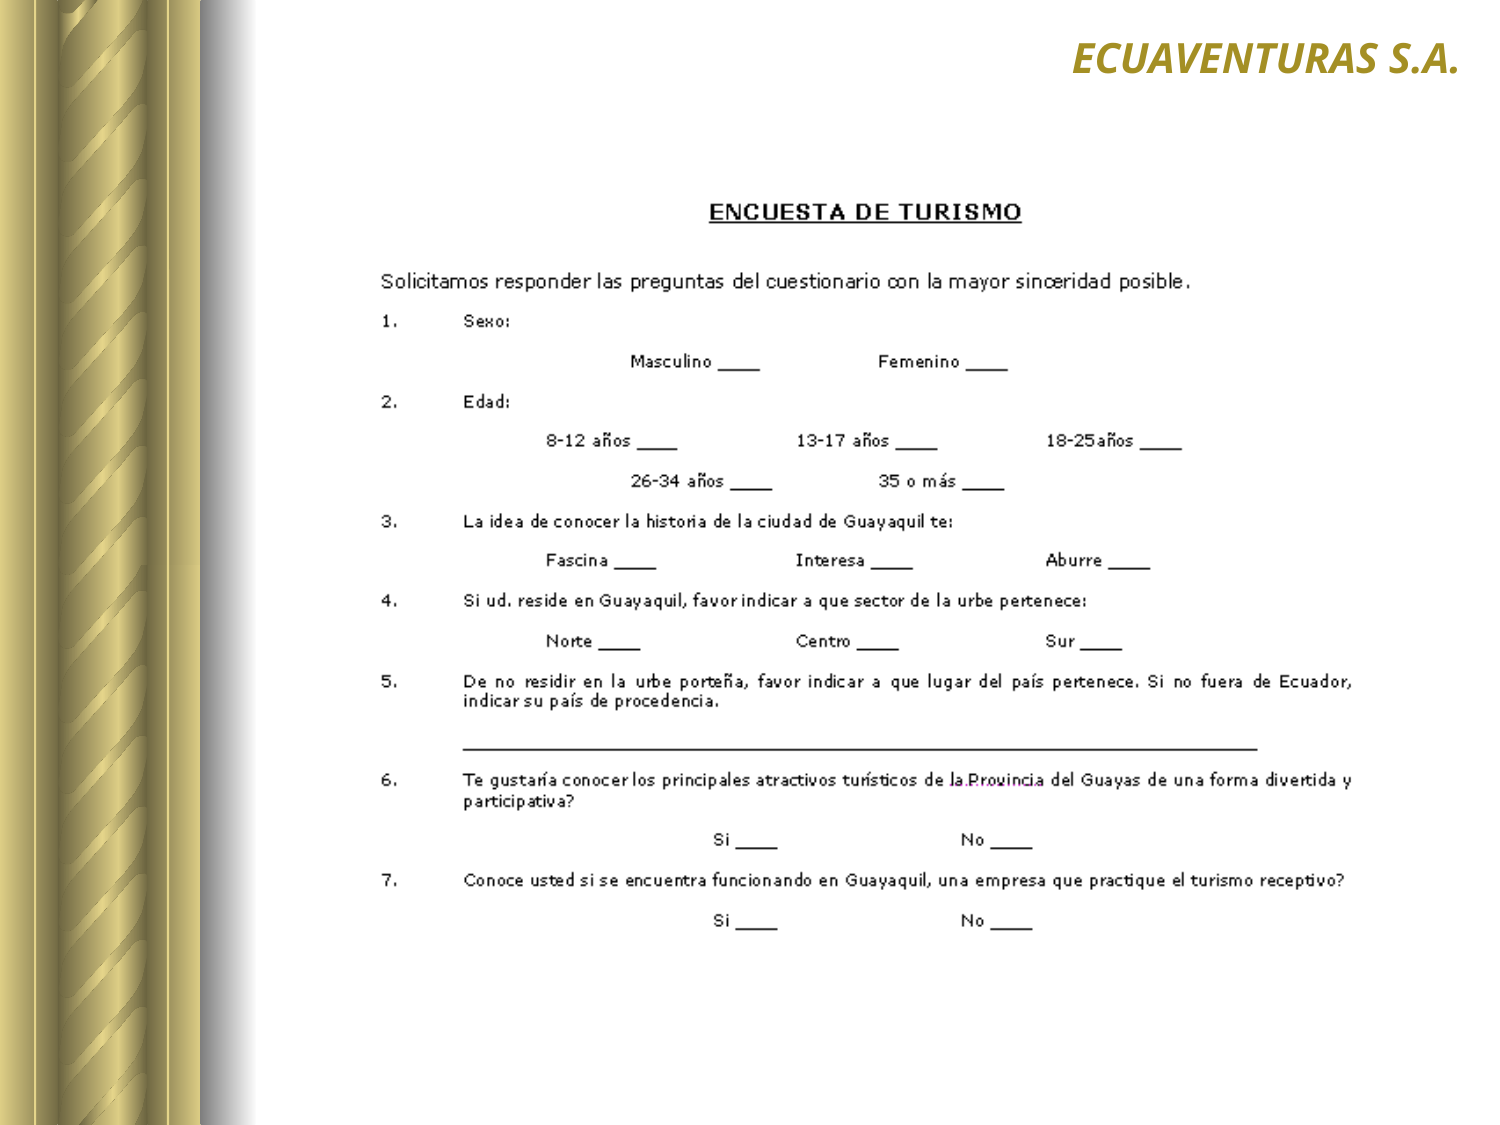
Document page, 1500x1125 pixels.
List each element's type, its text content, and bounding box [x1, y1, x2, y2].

text_box ECUAVENTURAS S.A. [986, 24, 1477, 90]
picture [312, 148, 1388, 949]
